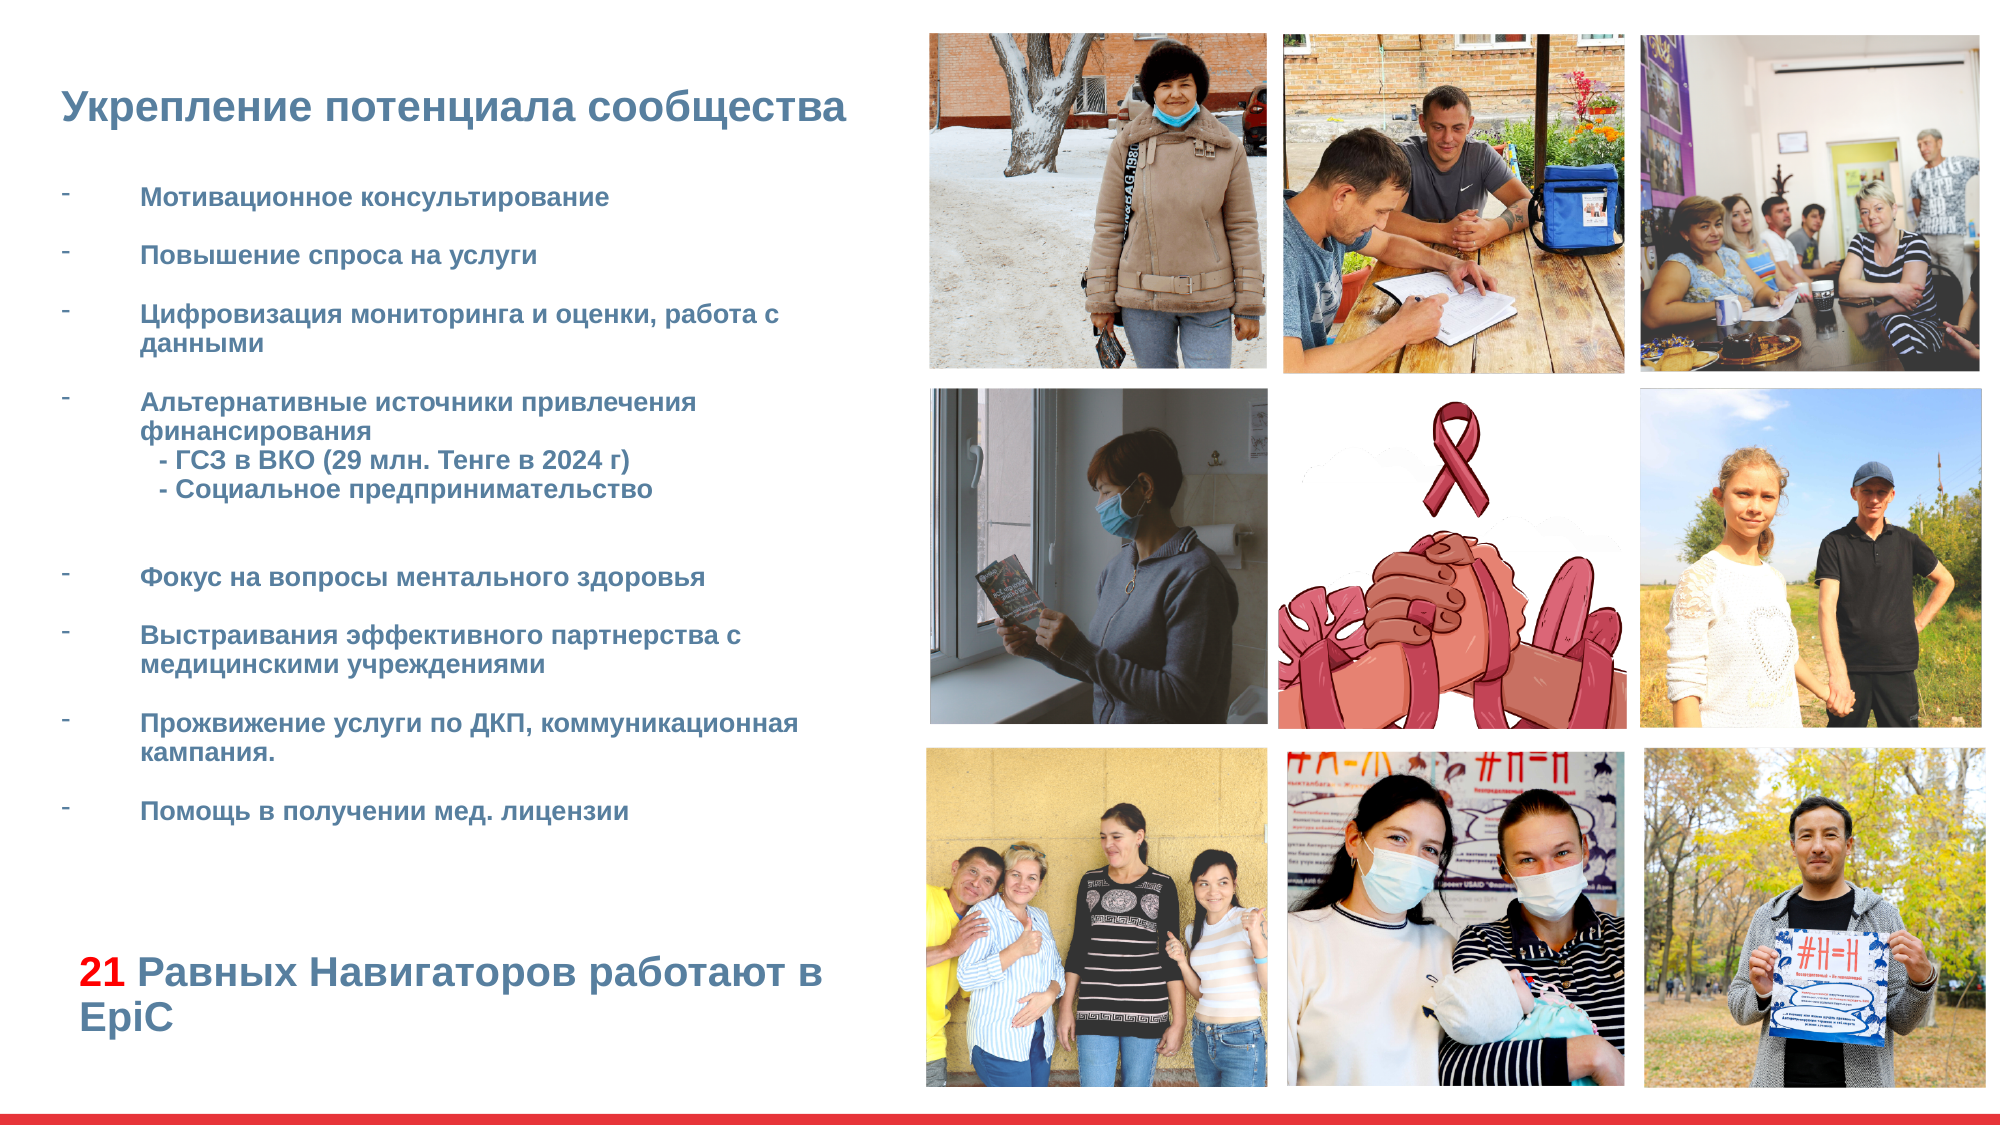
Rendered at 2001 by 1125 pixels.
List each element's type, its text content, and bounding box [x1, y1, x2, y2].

text_box 21 Равных Навигаторов работают в EpiC [64, 916, 910, 1049]
picture [926, 33, 1986, 1088]
text_box Укрепление потенциала сообщества Мотивационное консультирование Повышение спроса на услуги Цифровизация мониторинга и оценки, работа с данными Альтернативные источники привлечения финансирования - ГСЗ в ВКО (29 млн. Тенге в 2024 г) - Социальное предпринимательство Фокус на вопросы ментального здоровья Выстраивания эффективного партнерства с медицинскими учреждениями Прожвижение услуги по ДКП, коммуникационная кампания. Помощь в получении мед. лицензии [46, 76, 892, 845]
